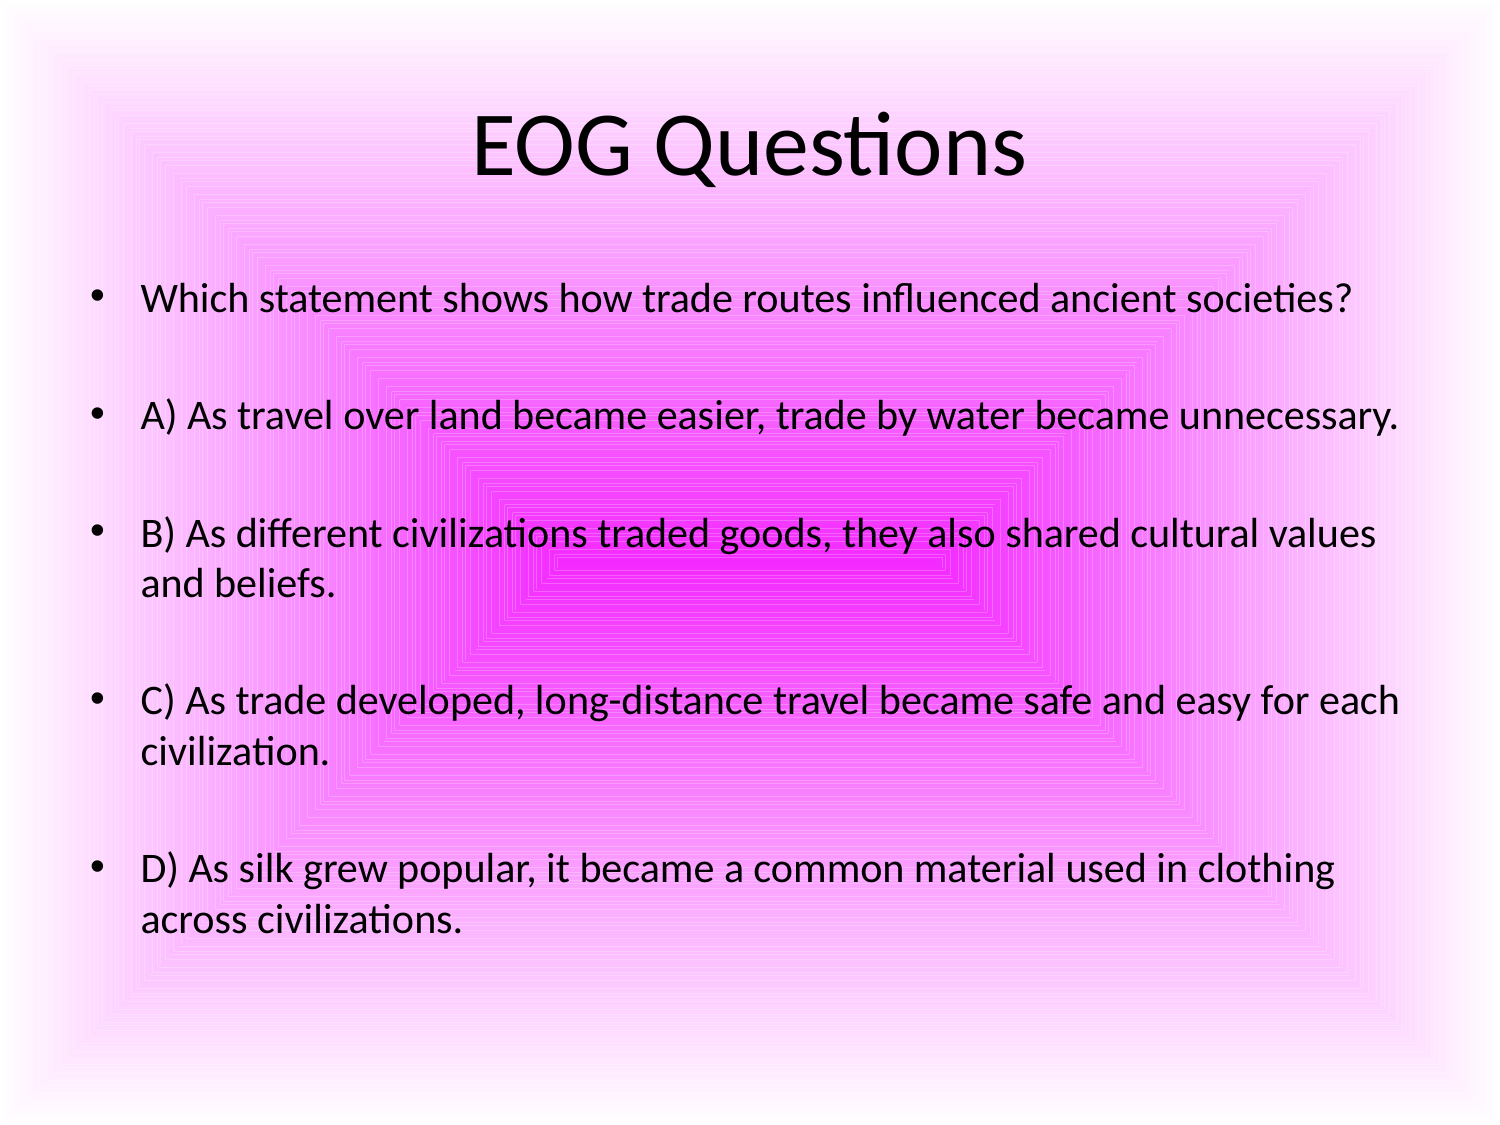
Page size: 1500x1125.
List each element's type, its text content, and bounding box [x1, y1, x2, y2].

list Which statement shows how trade routes influenced ancient societies? A) As travel over land became easier, trade by water became unnecessary. B) As different civilizations traded goods, they also shared cultural values and beliefs. C) As trade developed, long-distance travel became safe and easy for each civilization. D) As silk grew popular, it became a common material used in clothing across civilizations. [75, 262, 1425, 1005]
title EOG Questions [75, 45, 1425, 233]
